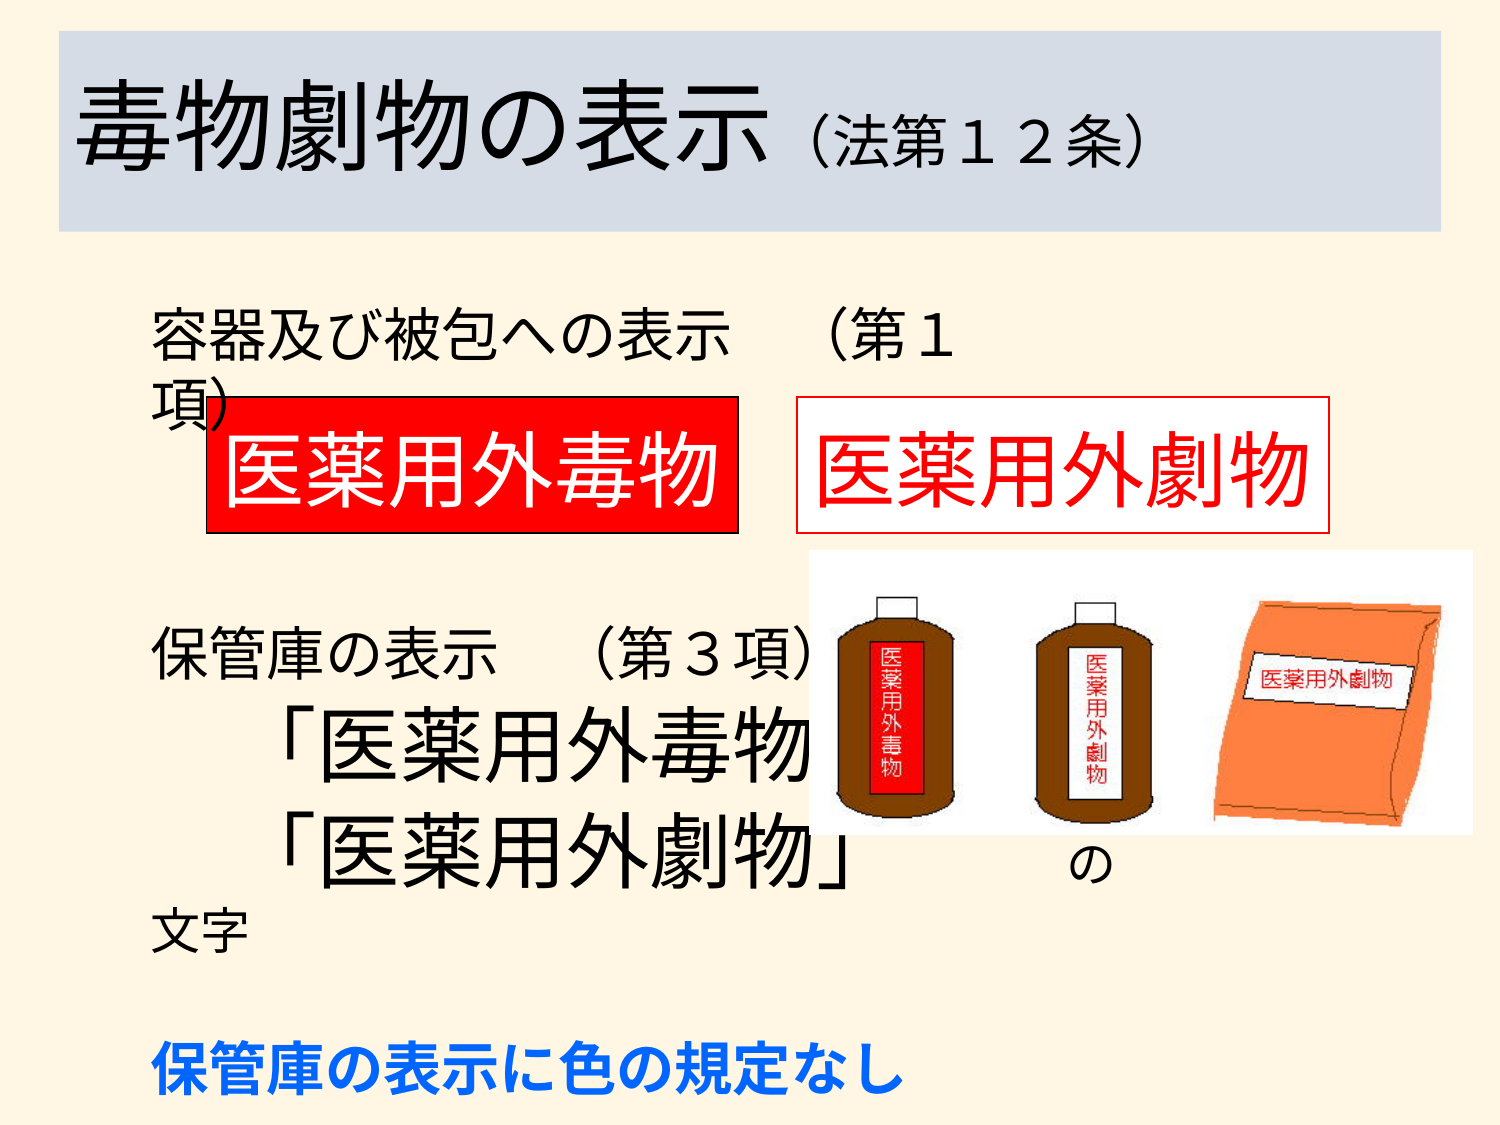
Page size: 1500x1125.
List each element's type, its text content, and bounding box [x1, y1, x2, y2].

text_box 保管庫の表示 （第３項） 「医薬用外毒物」 「医薬用外劇物」 の文字 保管庫の表示に色の規定なし [135, 609, 1164, 1110]
table_header 医薬用外毒物 [207, 446, 737, 532]
picture [809, 550, 1473, 835]
title 毒物劇物の表示（法第１２条） [58, 30, 1442, 232]
table_header 医薬用外劇物 [798, 398, 1328, 532]
text_box 容器及び被包への表示 （第１項） [135, 290, 1034, 446]
